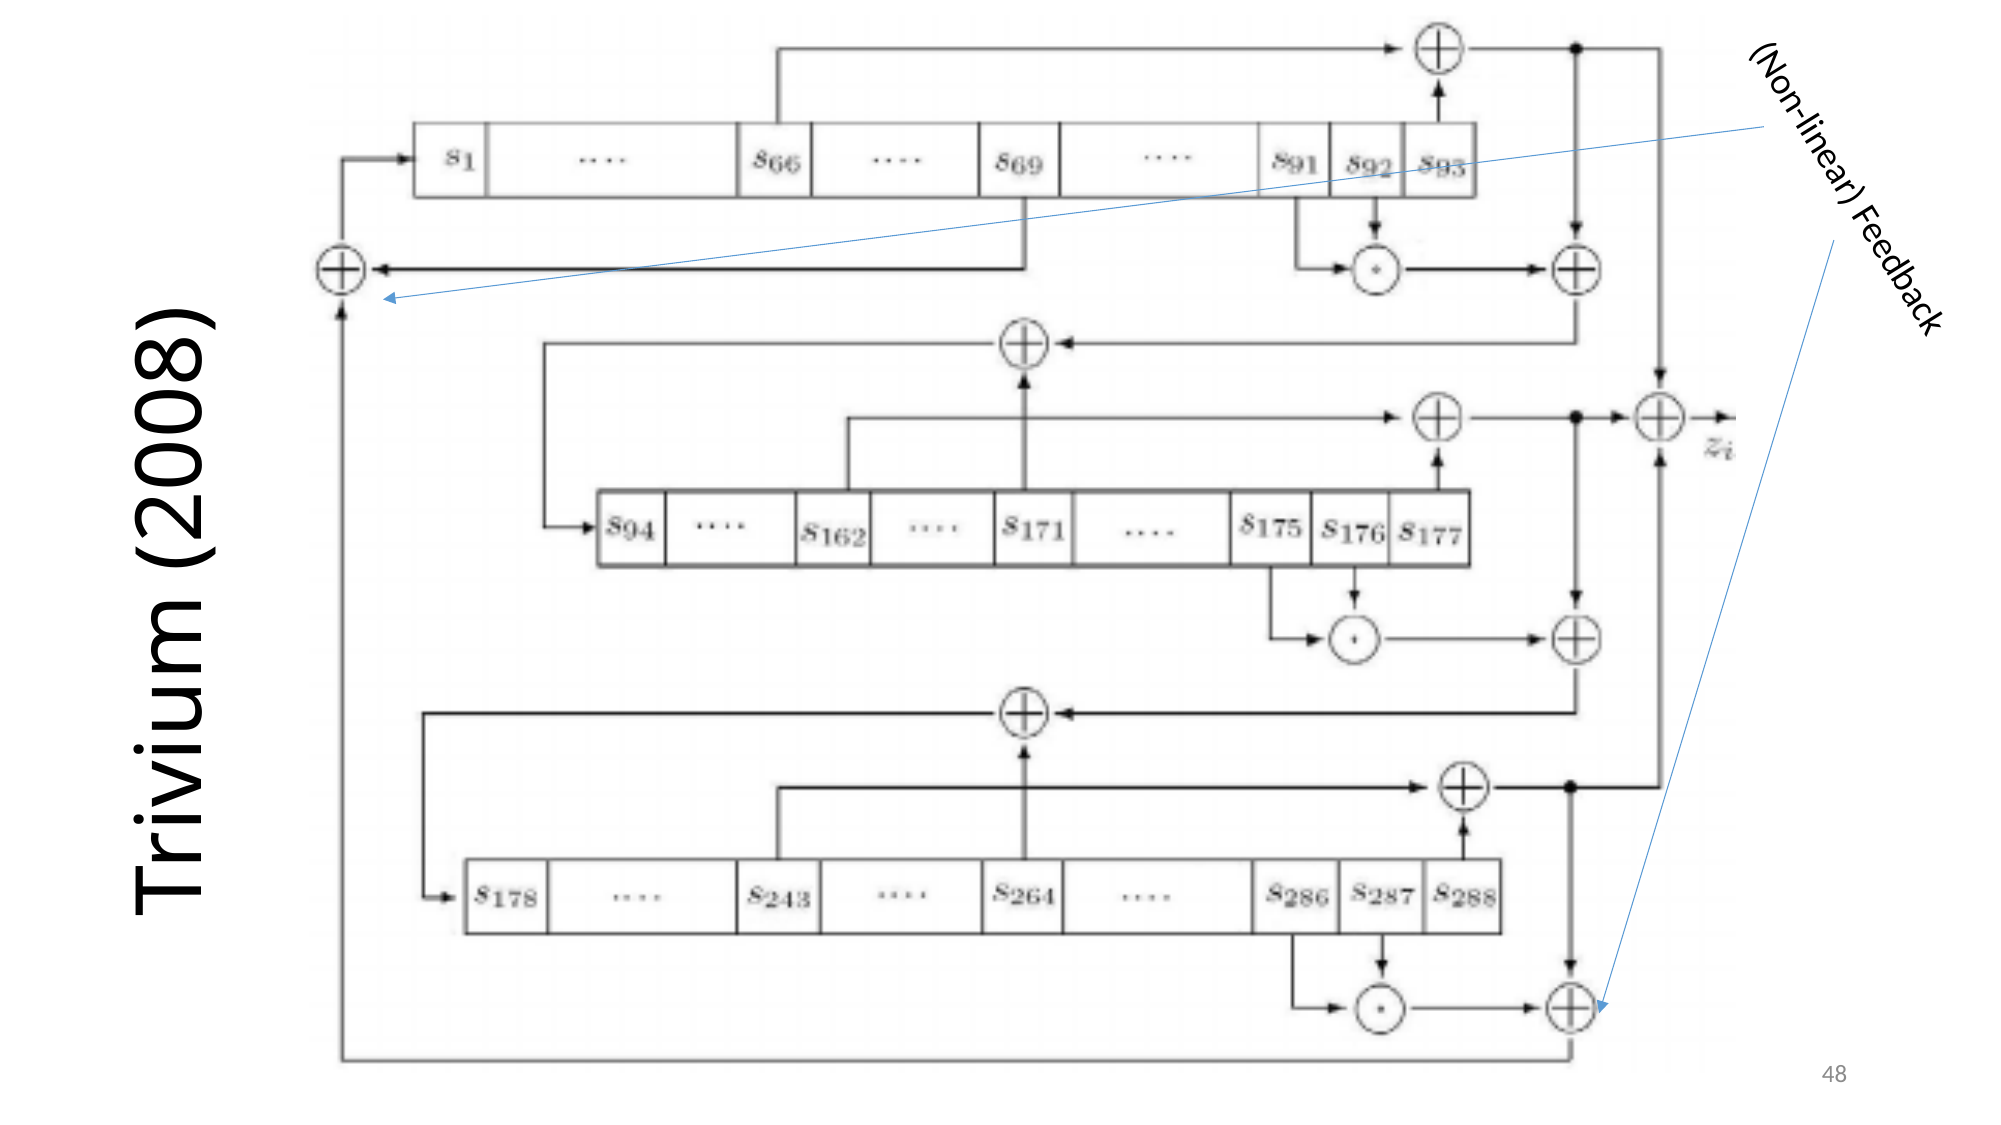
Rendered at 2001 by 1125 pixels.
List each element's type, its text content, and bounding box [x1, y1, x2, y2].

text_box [1599, 240, 1834, 1014]
text_box (Non-linear) Feedback [1736, 7, 1973, 359]
picture [308, 14, 1736, 1073]
slide_number 48 [1412, 1042, 1863, 1103]
title Trivium (2008) [63, 0, 281, 932]
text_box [382, 126, 1764, 300]
